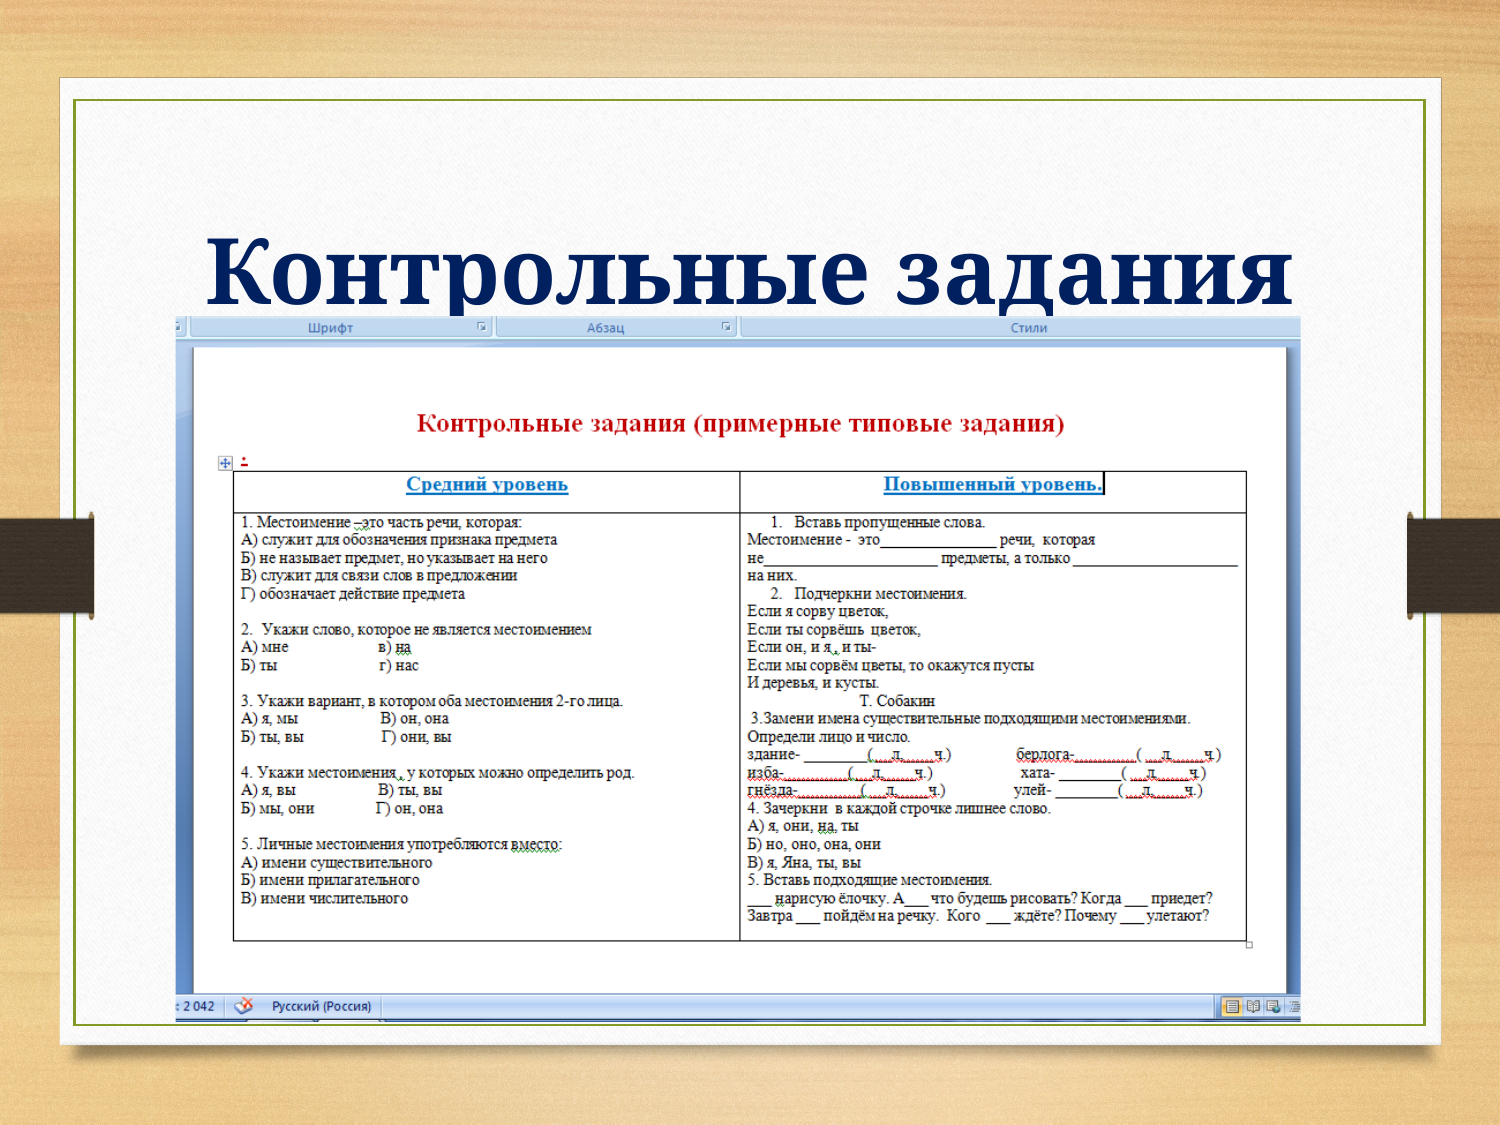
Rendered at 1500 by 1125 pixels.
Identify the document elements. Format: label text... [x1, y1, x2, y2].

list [175, 316, 1301, 1023]
title Контрольные задания [159, 161, 1341, 375]
picture [0, 0, 1500, 1125]
